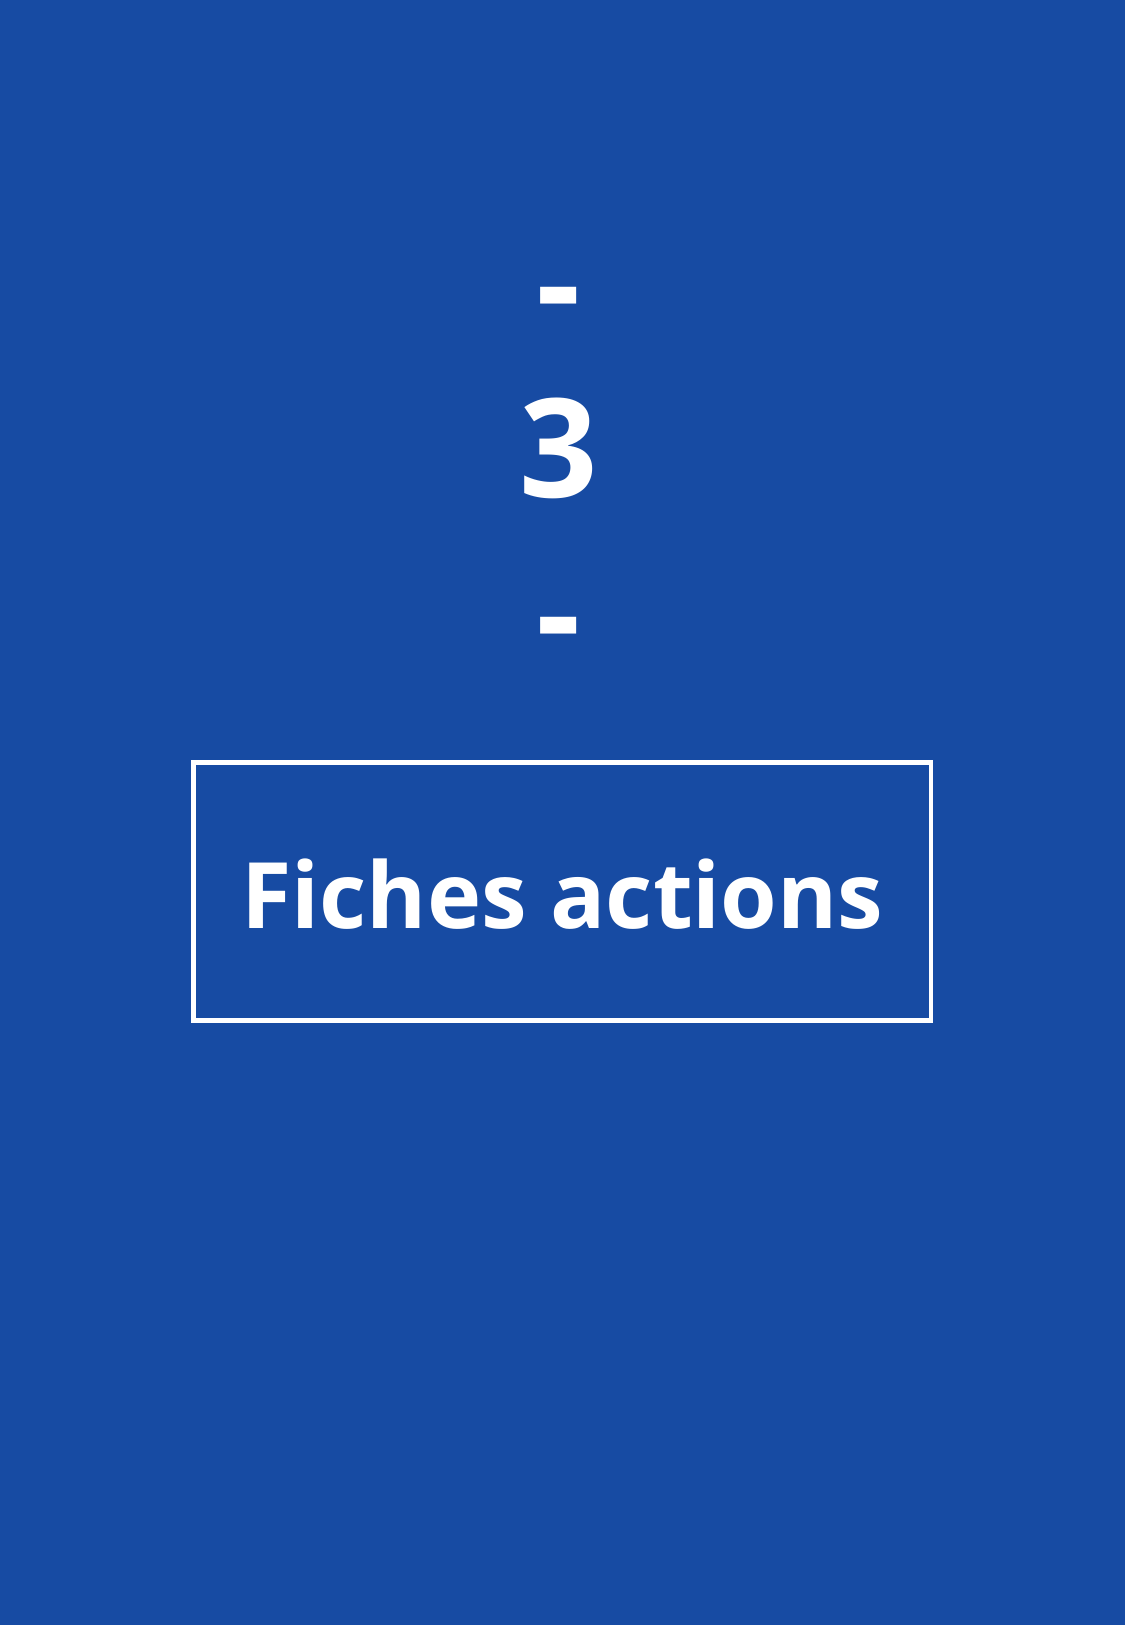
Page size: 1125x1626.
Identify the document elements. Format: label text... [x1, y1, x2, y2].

text_box - 3 - [474, 187, 651, 697]
text_box [0, 0, 1125, 1625]
text_box Fiches actions [193, 761, 932, 1022]
